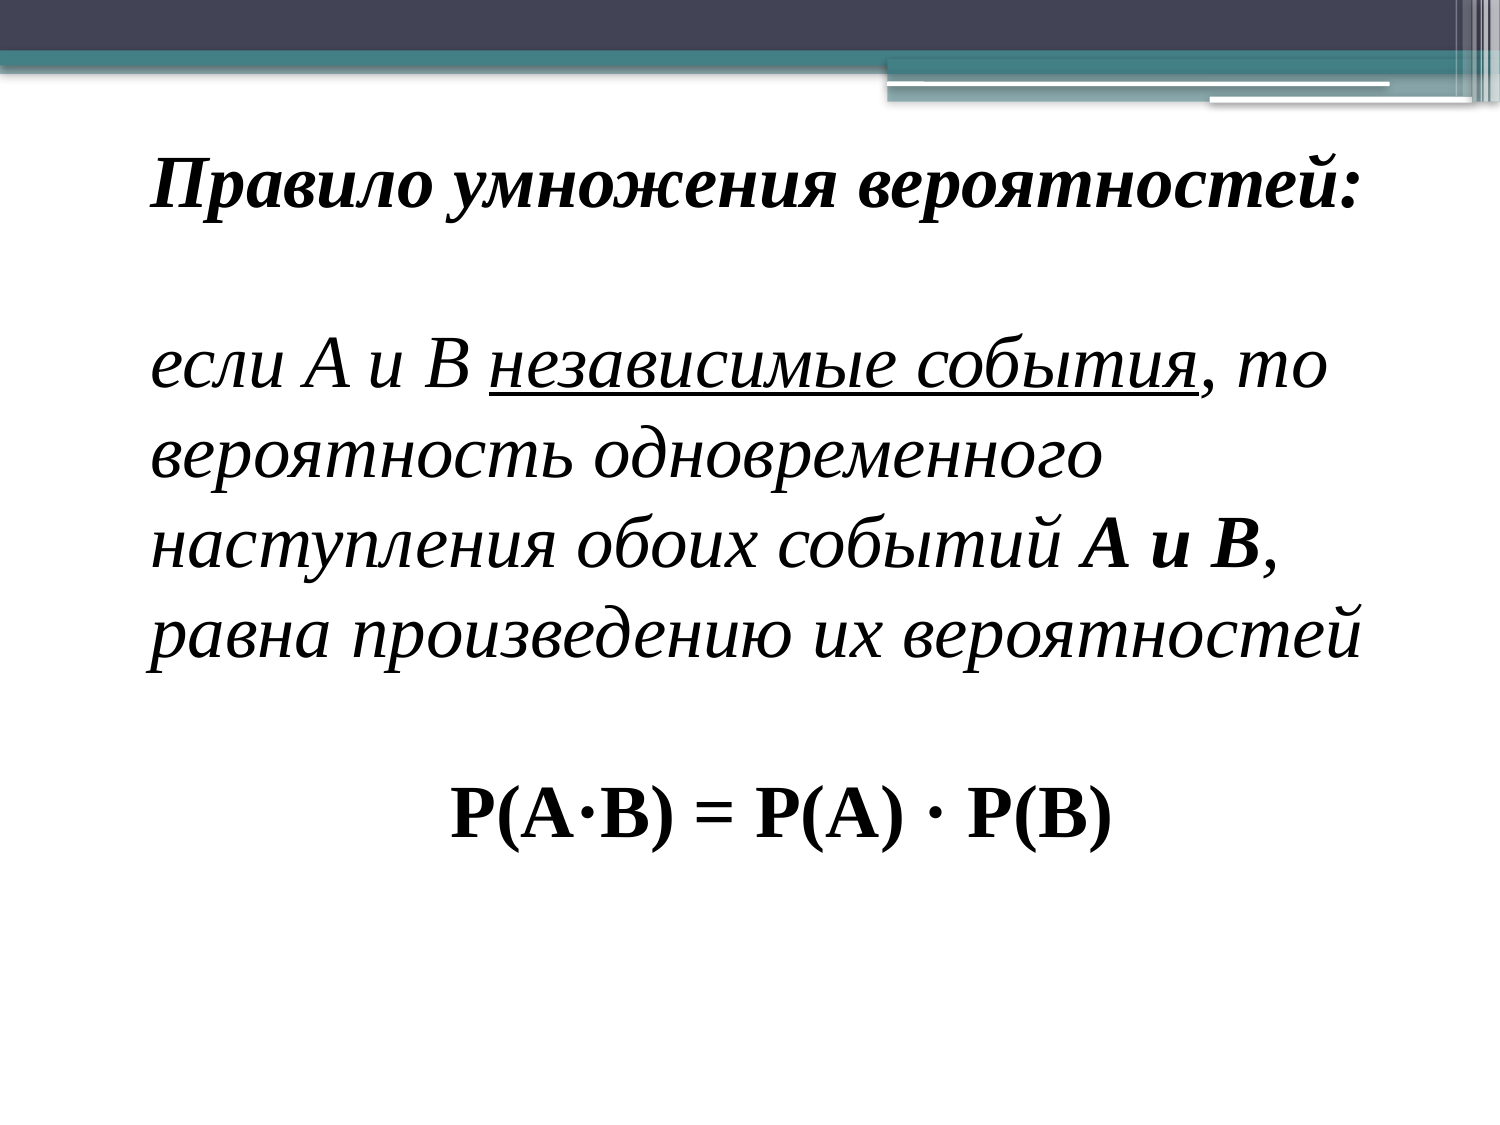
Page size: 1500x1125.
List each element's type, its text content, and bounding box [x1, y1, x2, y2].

text_box Правило умножения вероятностей: если A и В независимые события, то вероятность одновременного наступления обоих событий А и В, равна произведению их вероятностей P(A·B) = P(A) · P(B) [135, 125, 1400, 906]
